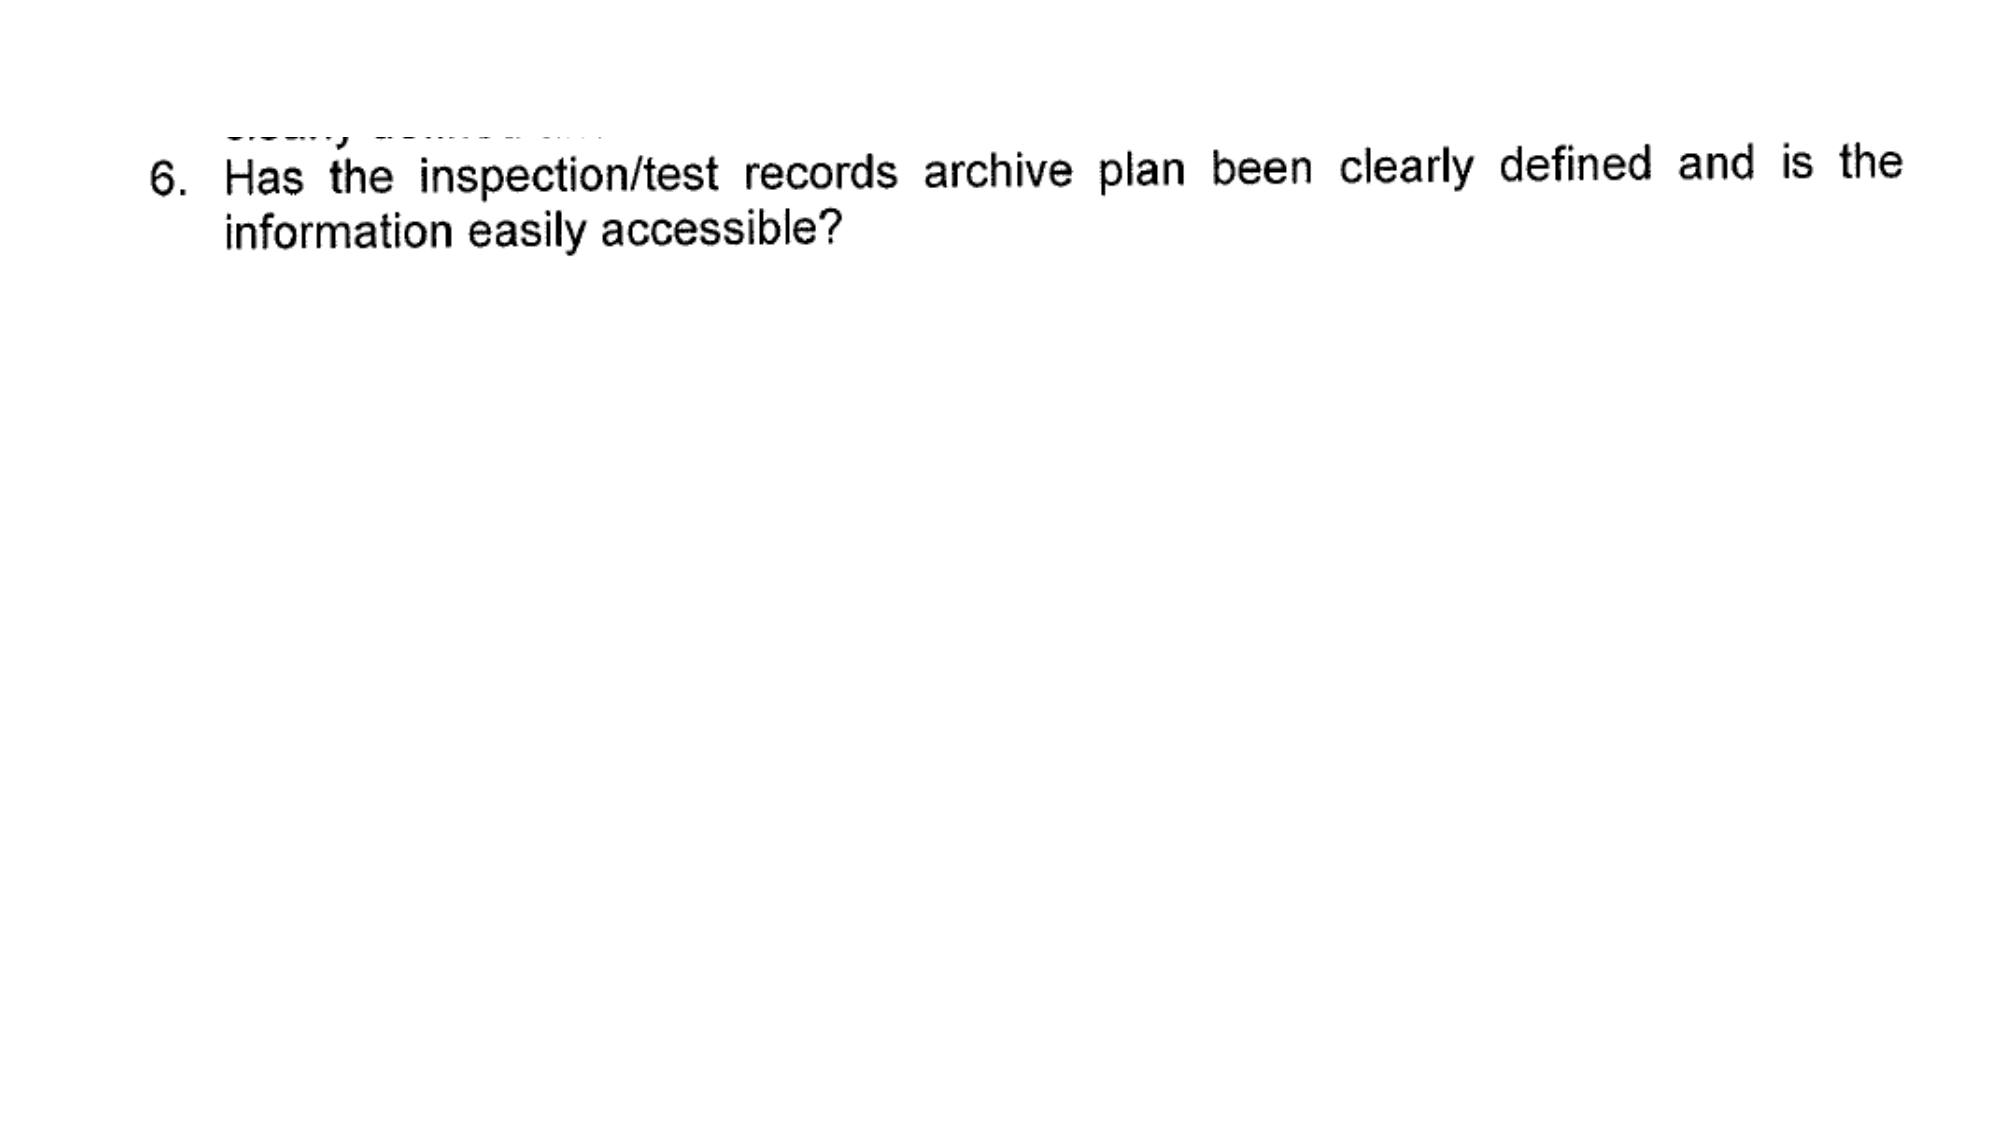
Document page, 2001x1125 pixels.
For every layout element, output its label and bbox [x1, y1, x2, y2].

picture [136, 137, 1922, 258]
